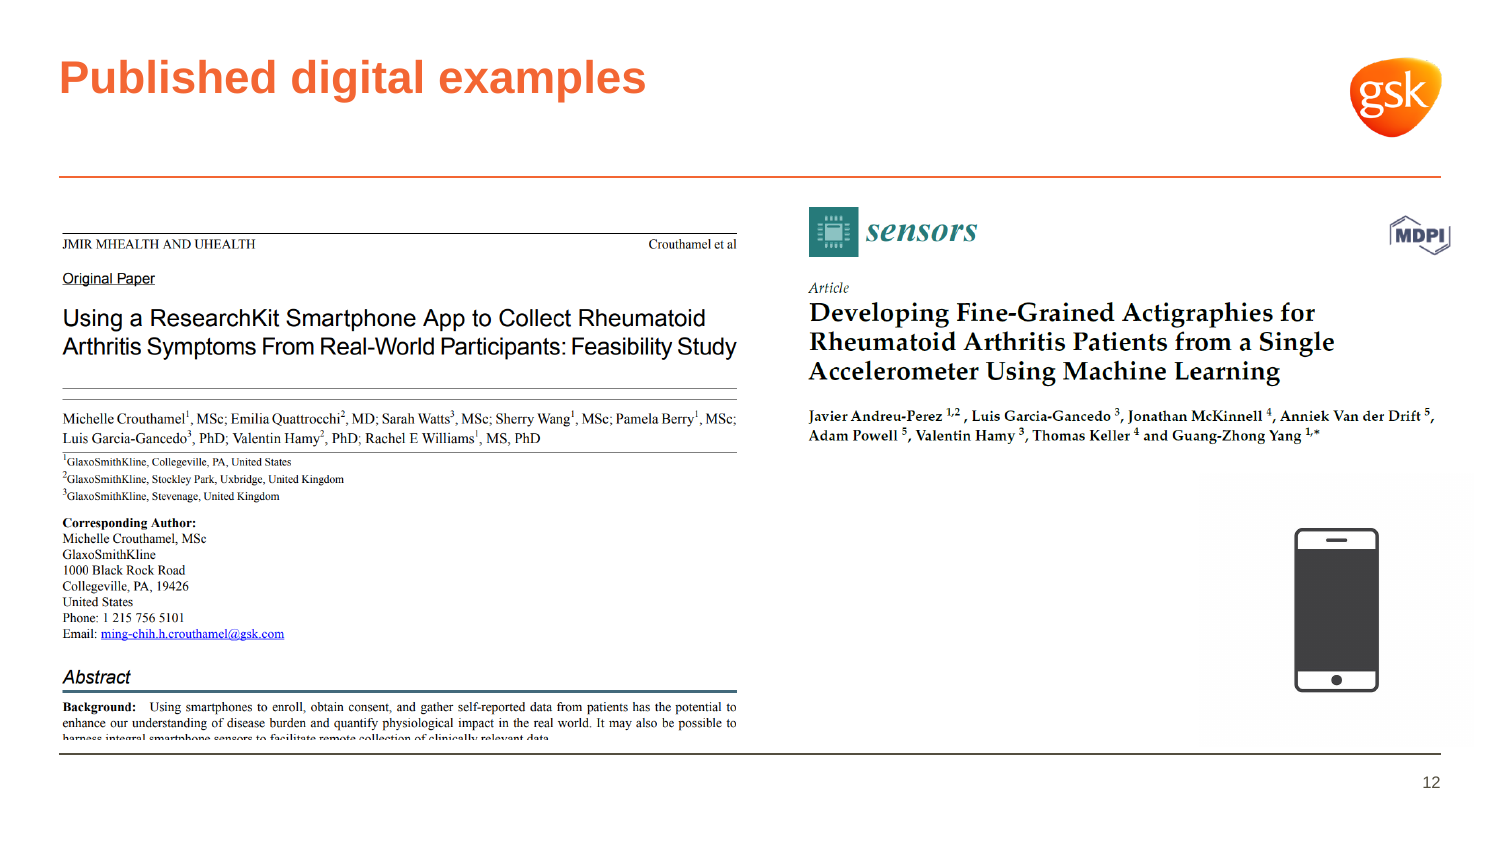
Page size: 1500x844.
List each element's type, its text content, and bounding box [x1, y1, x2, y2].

picture [794, 194, 1456, 449]
title Published digital examples [58, 47, 1302, 103]
slide_number 12 [1304, 771, 1441, 817]
picture [9, 179, 788, 741]
picture [1199, 472, 1474, 747]
picture [1333, 38, 1457, 157]
